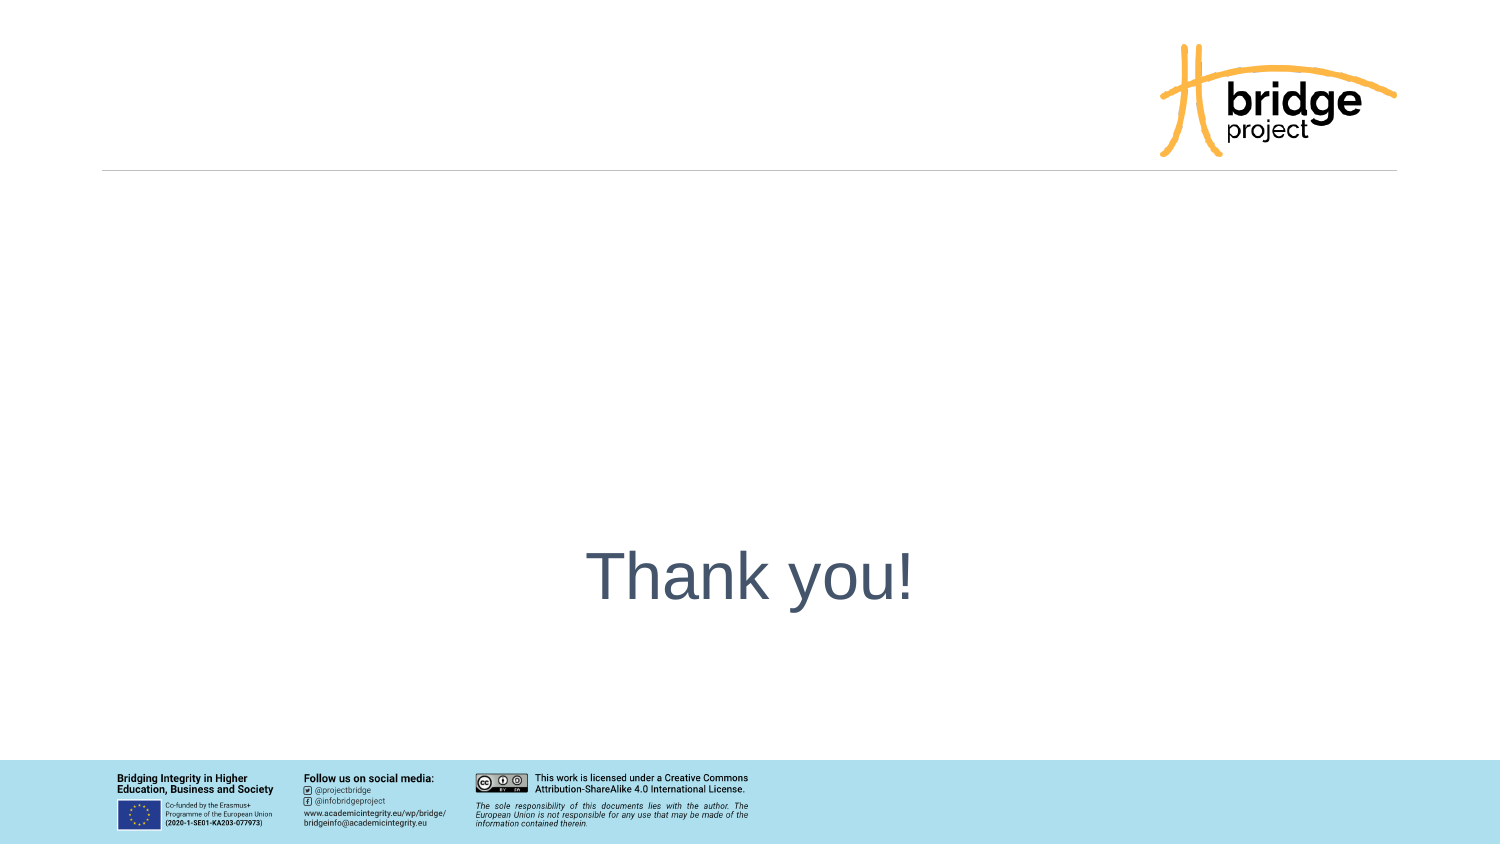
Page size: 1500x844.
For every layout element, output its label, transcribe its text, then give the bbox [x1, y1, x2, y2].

picture [1160, 44, 1397, 157]
title Thank you! [99, 534, 1401, 622]
picture [103, 760, 762, 844]
